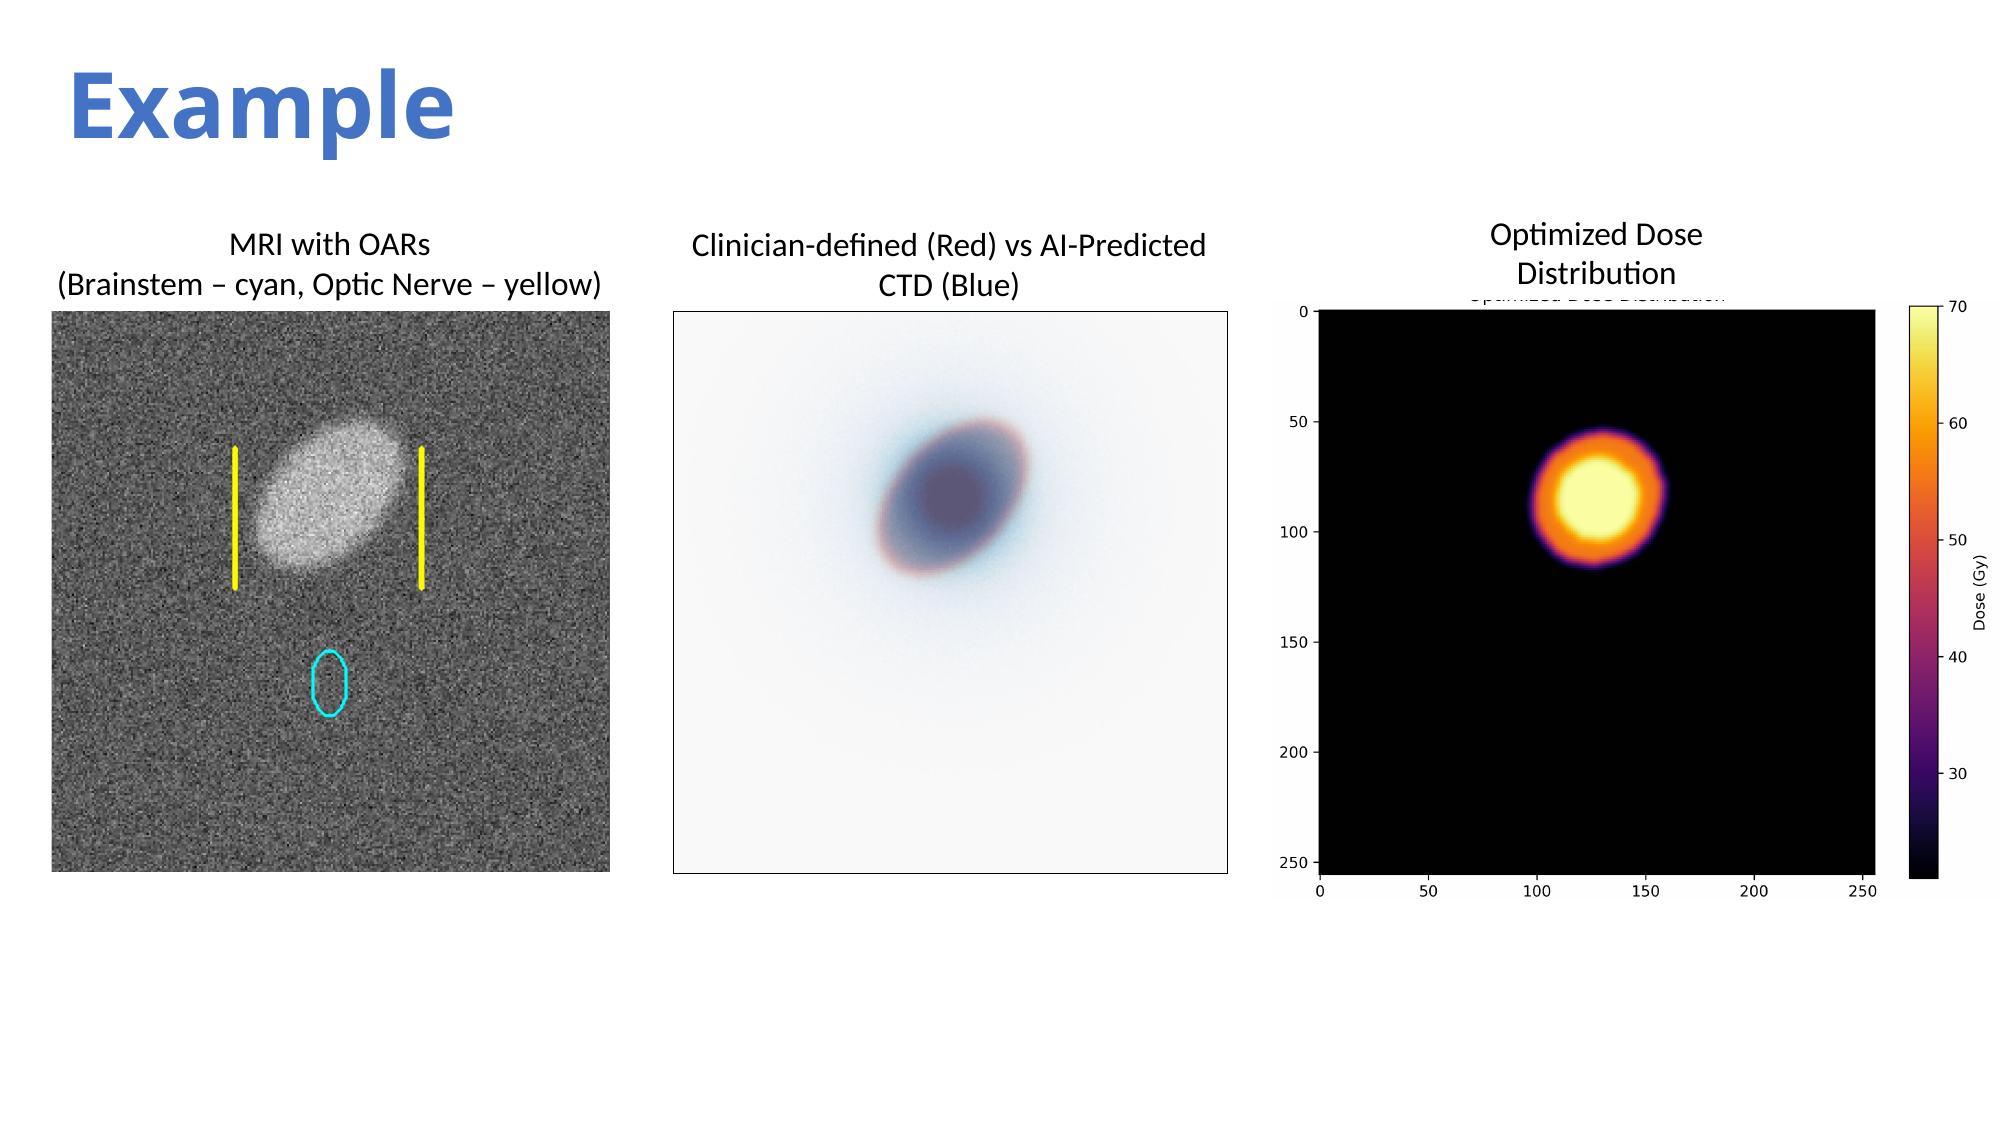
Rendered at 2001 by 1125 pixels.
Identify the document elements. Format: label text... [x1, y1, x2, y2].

text_box Optimized Dose Distribution [1414, 204, 1780, 299]
picture [673, 311, 1228, 874]
text_box Example [51, 0, 1777, 218]
picture [51, 311, 610, 872]
text_box MRI with OARs (Brainstem – cyan, Optic Nerve – yellow) [31, 214, 628, 310]
picture [1265, 299, 2000, 900]
text_box Clinician-defined (Red) vs AI-Predicted CTD (Blue) [672, 215, 1227, 311]
